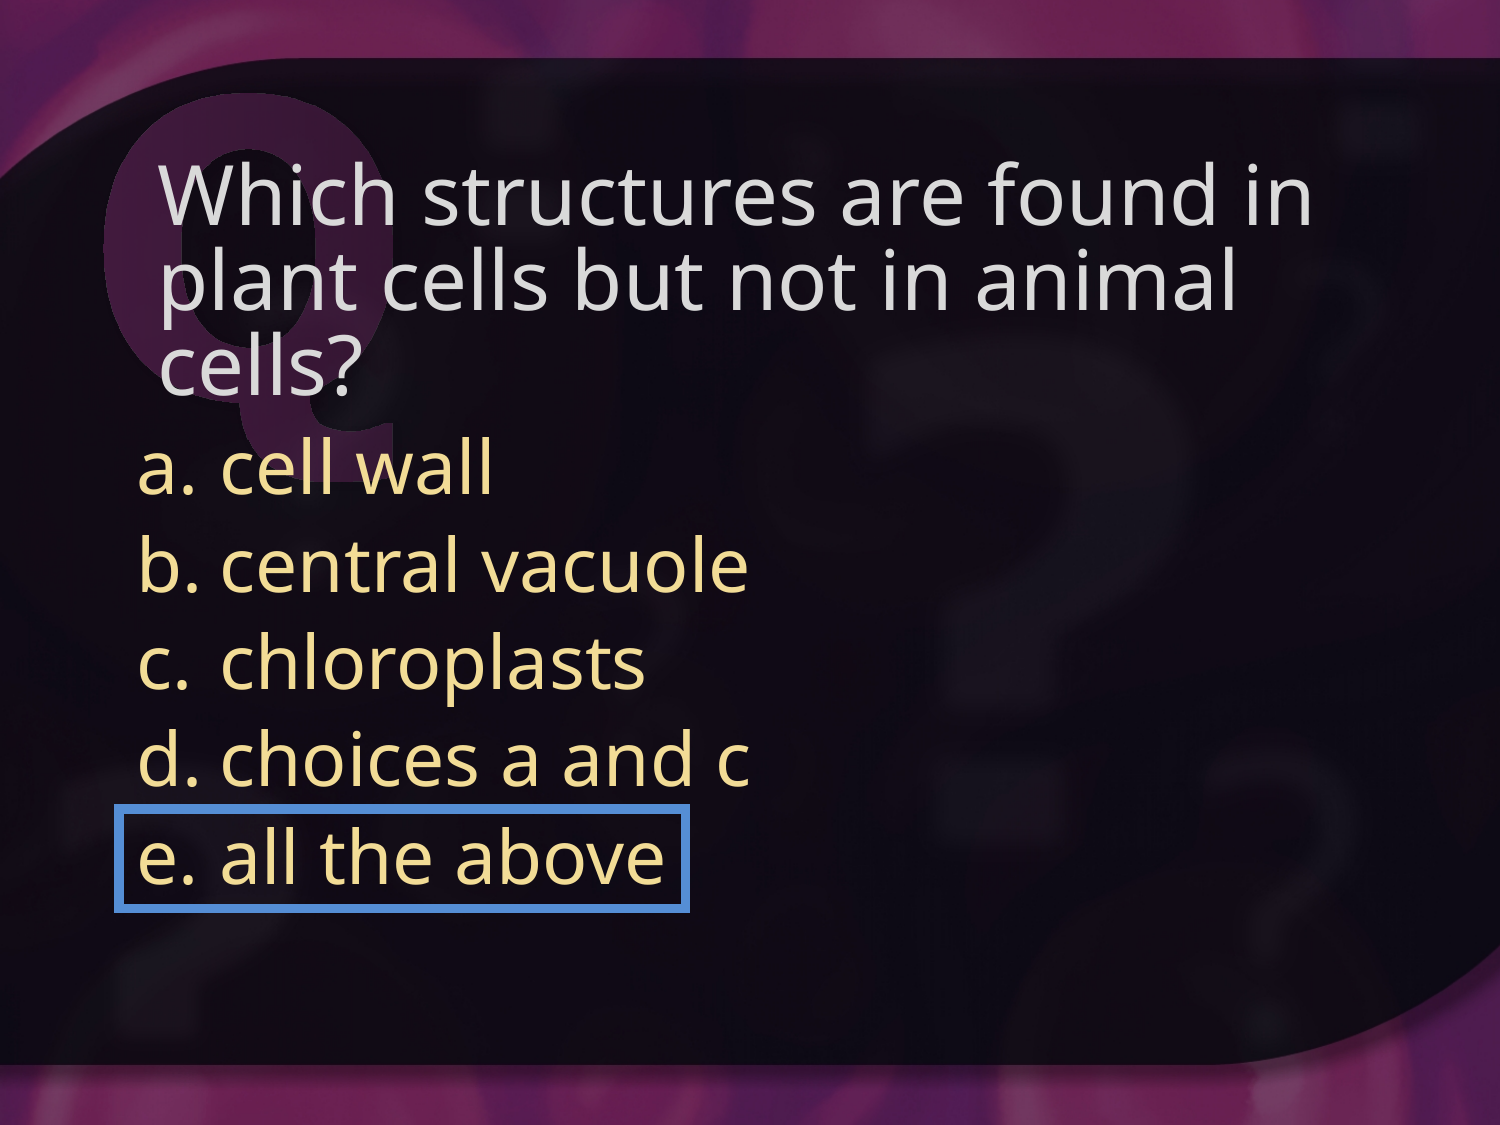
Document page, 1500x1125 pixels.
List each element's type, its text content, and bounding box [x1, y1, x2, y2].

picture [0, 0, 1500, 1125]
title Which structures are found in plant cells but not in animal cells? [142, 149, 1350, 275]
list cell wall central vacuole chloroplasts choices a and c all the above [121, 426, 1386, 1005]
text_box [118, 808, 686, 909]
